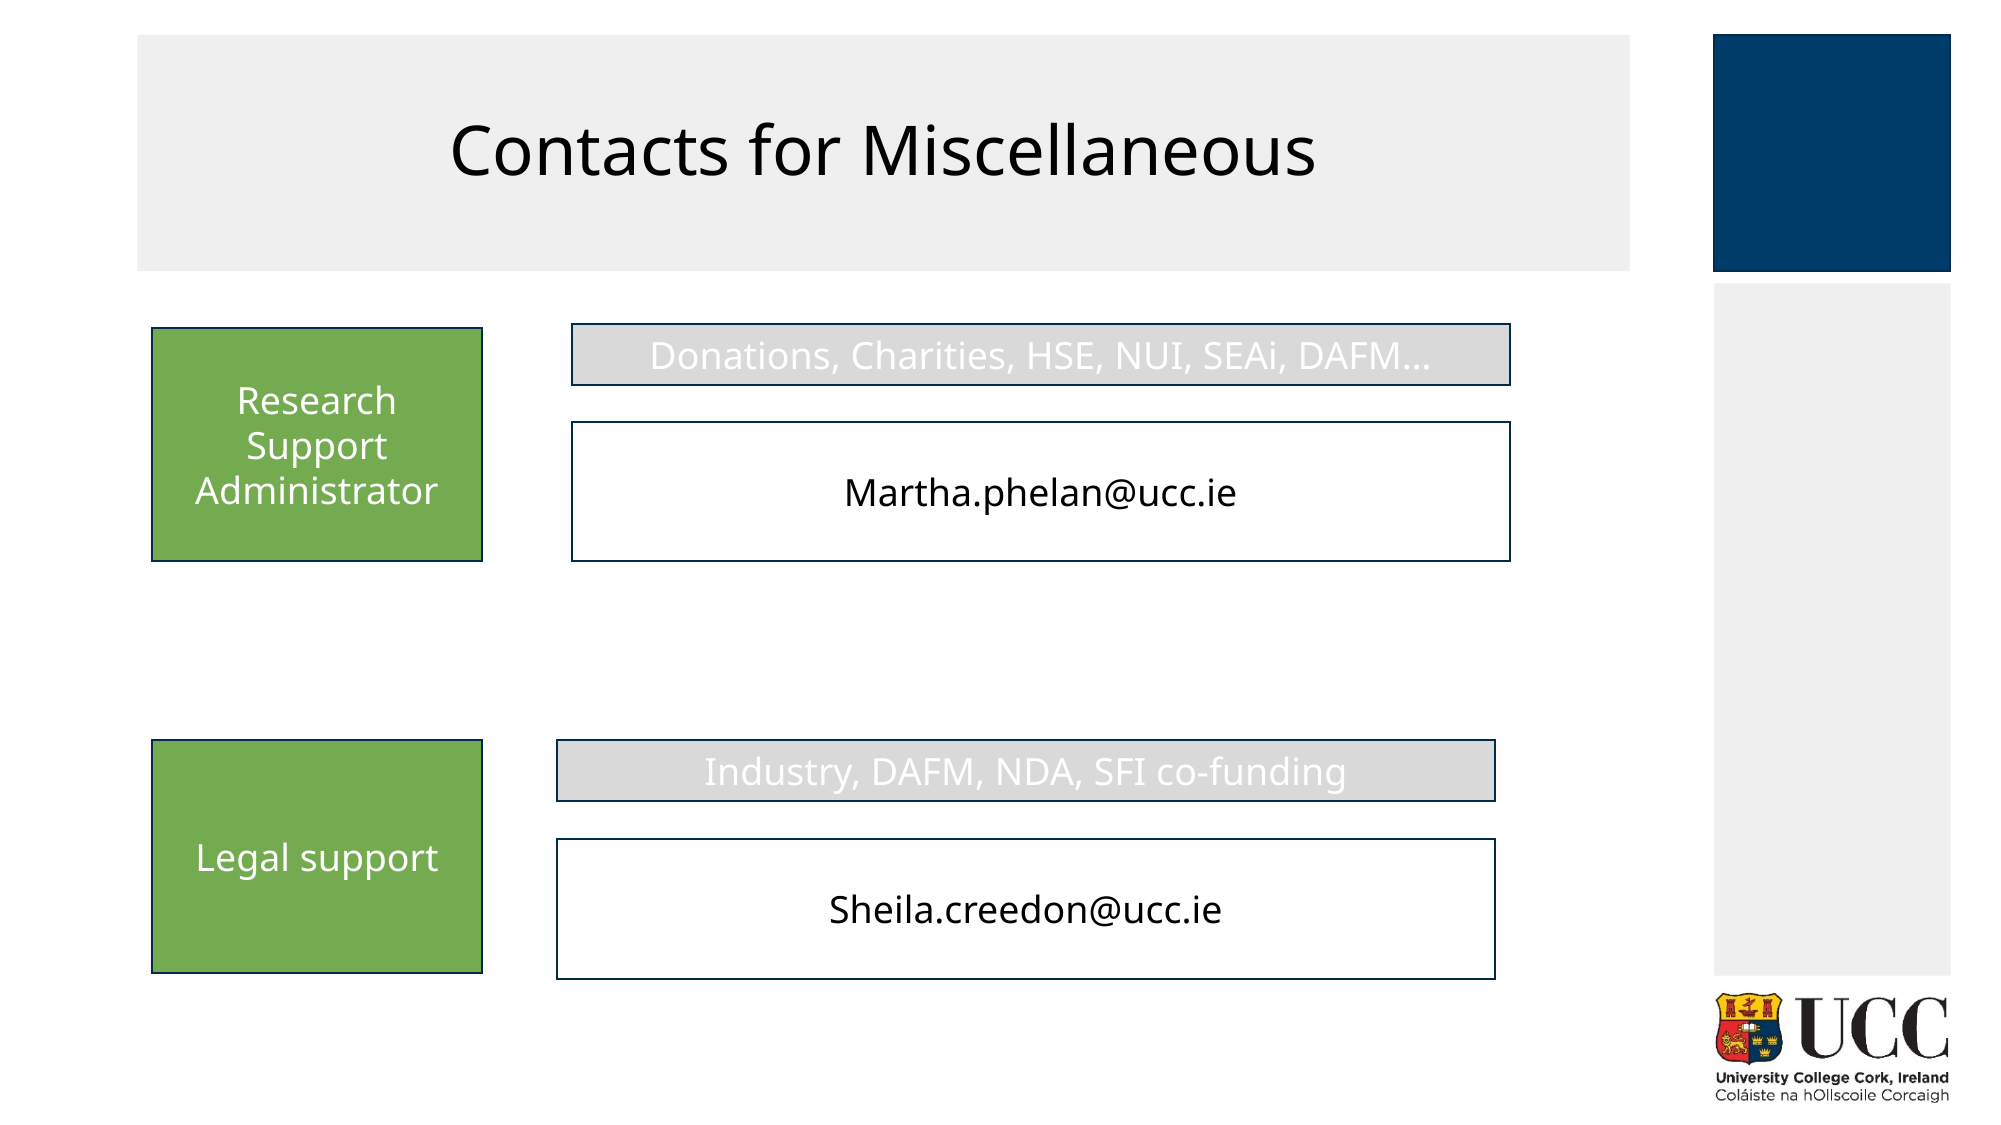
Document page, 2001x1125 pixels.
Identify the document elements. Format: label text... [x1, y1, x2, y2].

picture [1713, 991, 1951, 1103]
text_box Research Support Administrator [151, 327, 483, 562]
text_box Industry, DAFM, NDA, SFI co-funding [556, 739, 1496, 802]
text_box Martha.phelan@ucc.ie [571, 421, 1511, 562]
text_box Legal support [151, 739, 483, 974]
title Contacts for Miscellaneous [137, 34, 1630, 272]
text_box Donations, Charities, HSE, NUI, SEAi, DAFM… [571, 323, 1511, 386]
text_box Sheila.creedon@ucc.ie [556, 838, 1496, 980]
